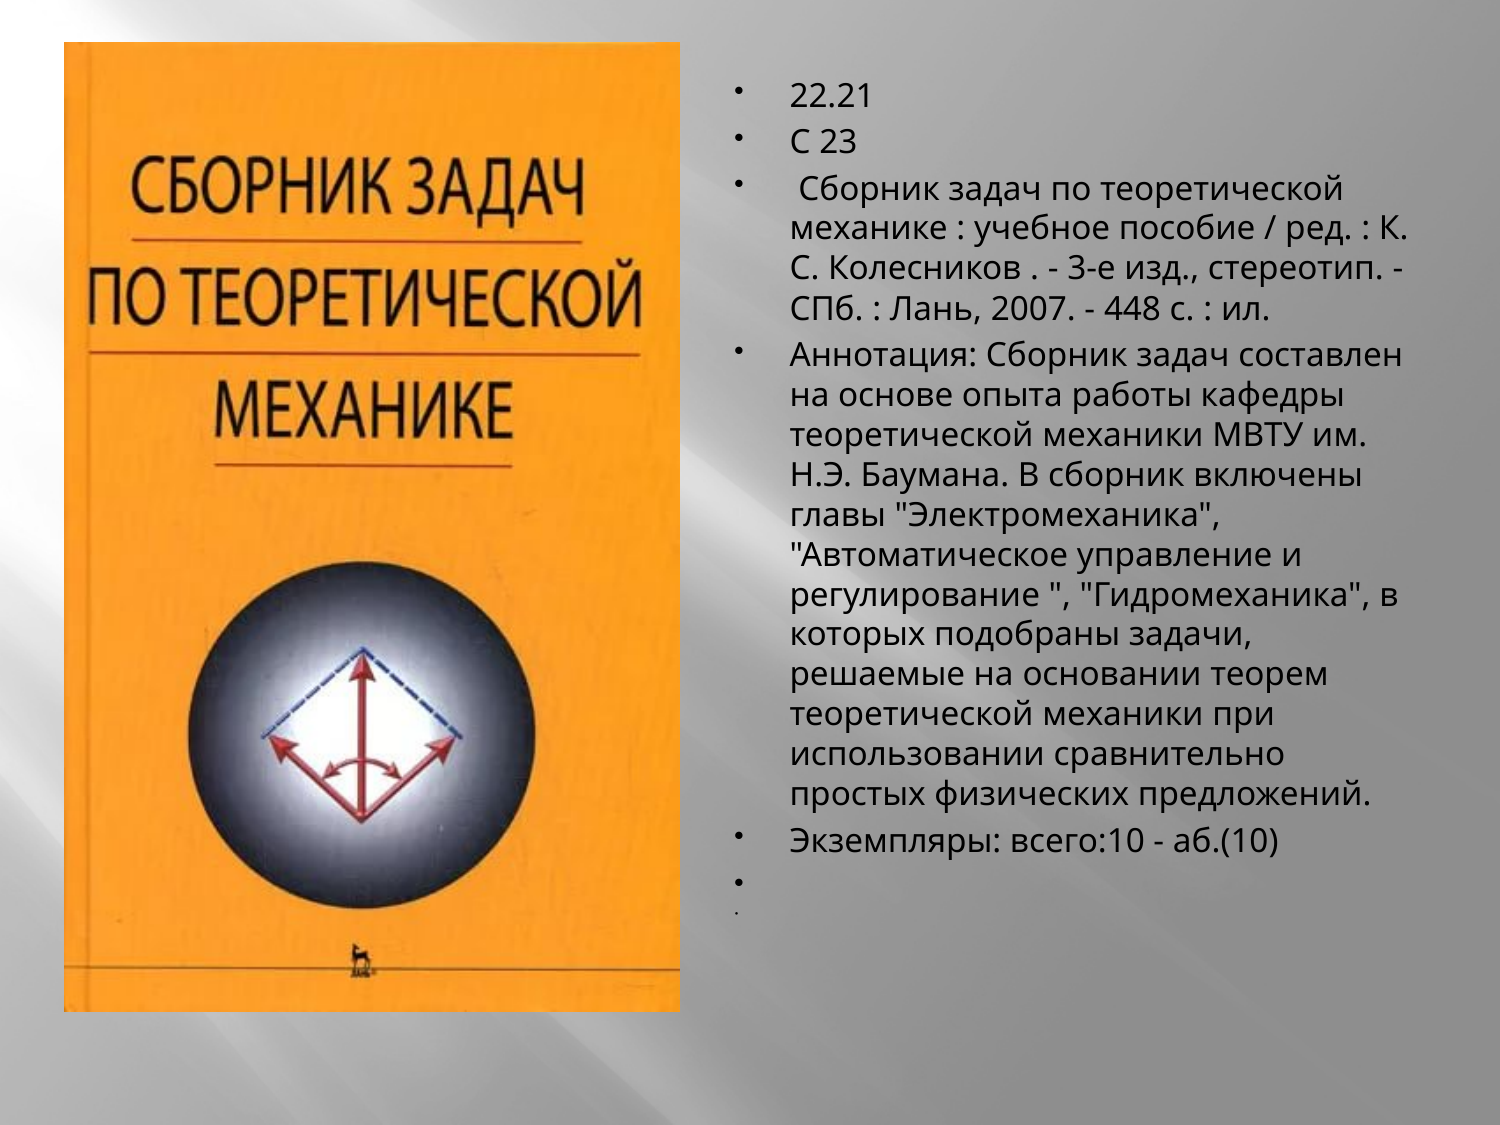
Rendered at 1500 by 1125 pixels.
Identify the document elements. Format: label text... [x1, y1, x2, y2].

list 22.21 С 23 Сборник задач по теоретической механике : учебное пособие / ред. : К. С. Колесников . - 3-е изд., стереотип. - СПб. : Лань, 2007. - 448 с. : ил. Аннотация: Сборник задач составлен на основе опыта работы кафедры теоретической механики МВТУ им. Н.Э. Баумана. В сборник включены главы "Электромеханика", "Автоматическое управление и регулирование ", "Гидромеханика", в которых подобраны задачи, решаемые на основании теорем теоретической механики при использовании сравнительно простых физических предложений. Экземпляры: всего:10 - аб.(10) [715, 66, 1425, 1035]
picture [64, 42, 680, 1012]
